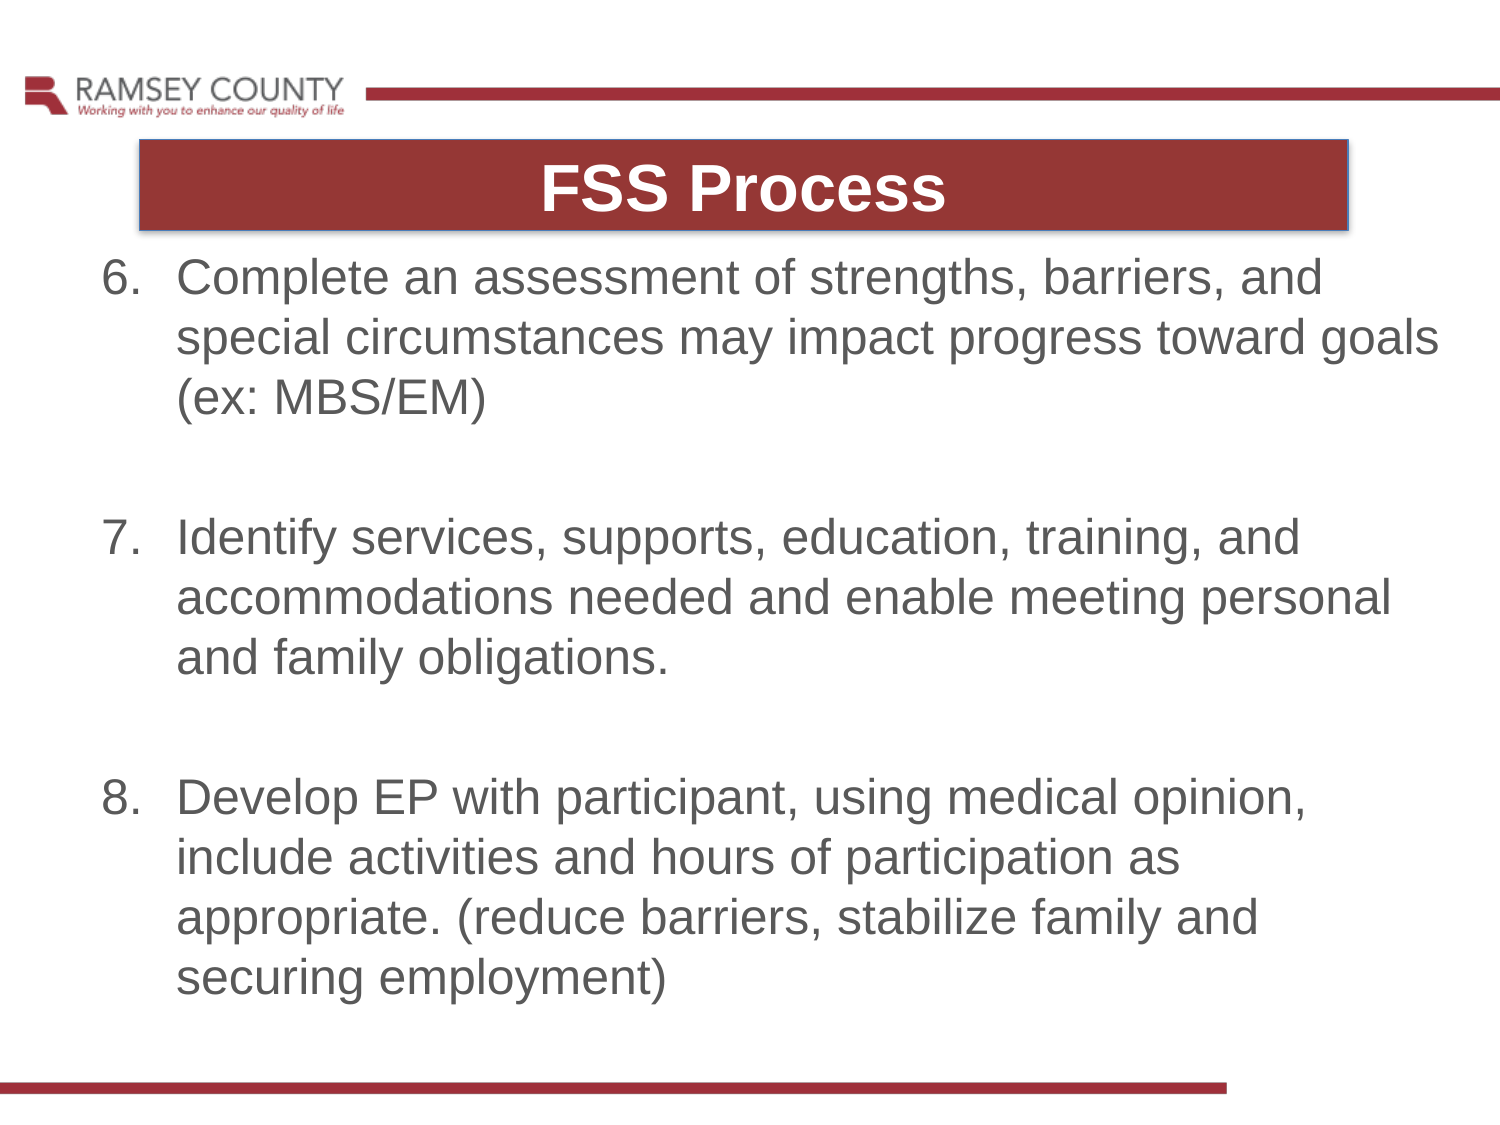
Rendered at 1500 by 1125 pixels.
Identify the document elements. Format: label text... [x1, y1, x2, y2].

text_box FSS Process [139, 139, 1349, 231]
list Complete an assessment of strengths, barriers, and special circumstances may impact progress toward goals (ex: MBS/EM) Identify services, supports, education, training, and accommodations needed and enable meeting personal and family obligations. Develop EP with participant, using medical opinion, include activities and hours of participation as appropriate. (reduce barriers, stabilize family and securing employment) [86, 192, 1459, 1061]
title FSS Process [115, 129, 1235, 192]
